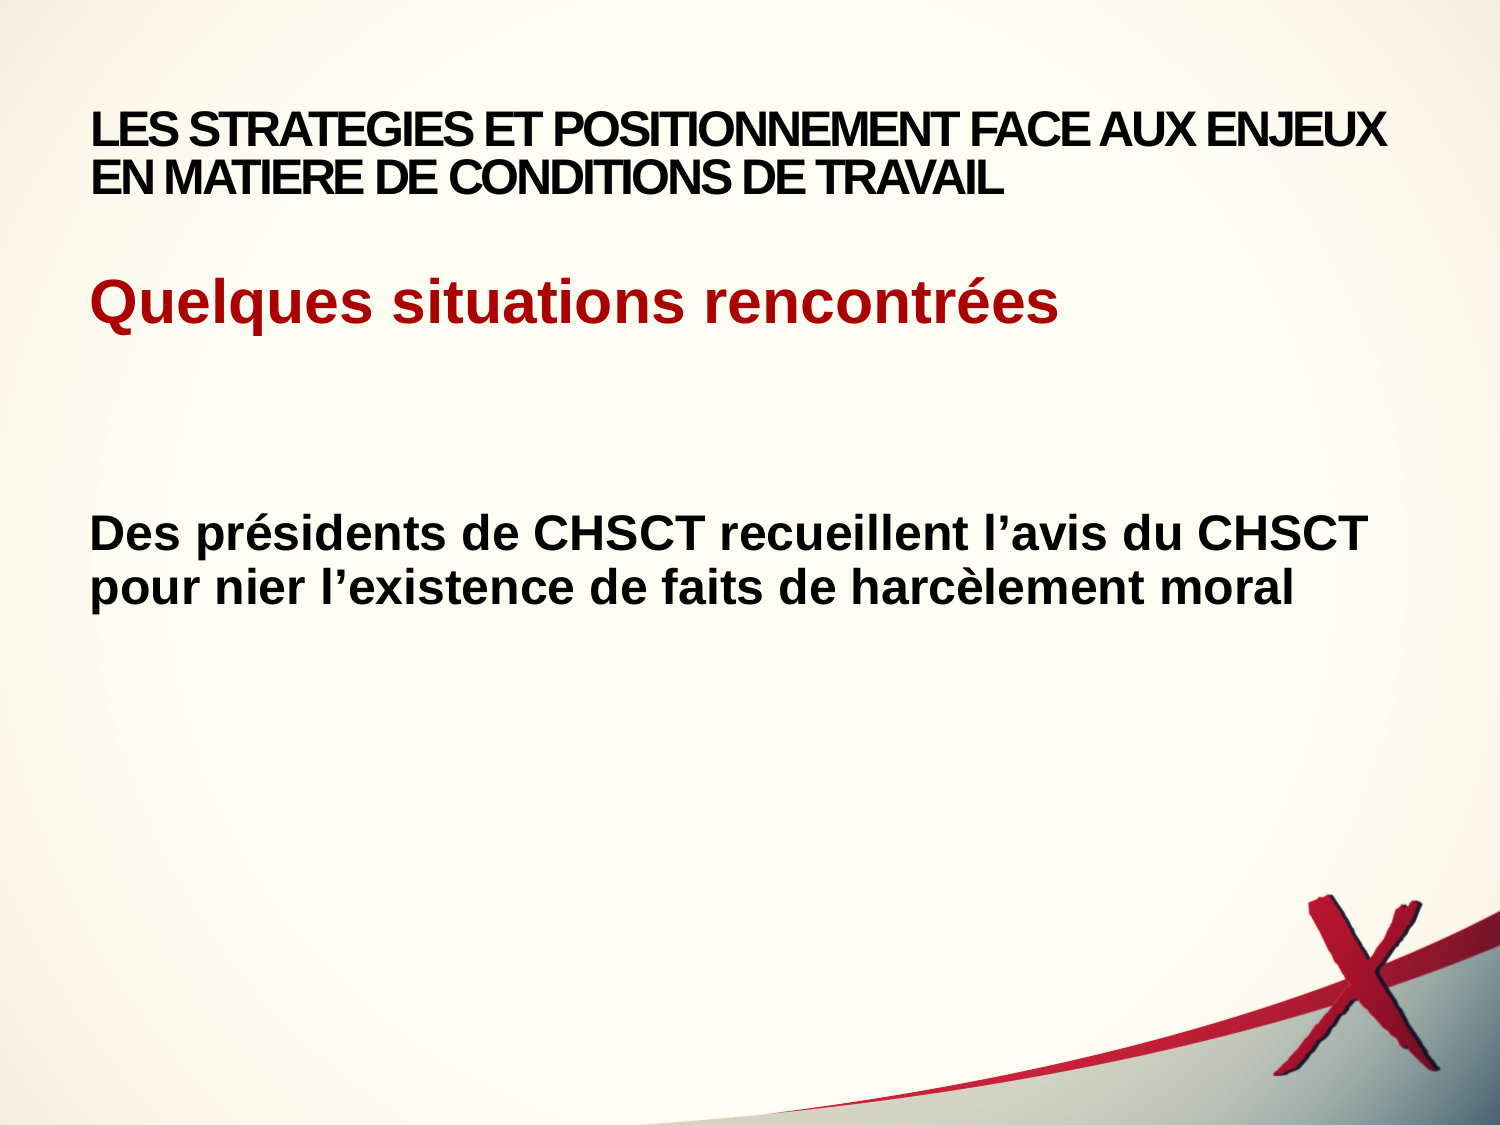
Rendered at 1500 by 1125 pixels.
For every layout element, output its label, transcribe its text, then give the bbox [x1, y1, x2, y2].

text_box Des présidents de CHSCT recueillent l’avis du CHSCT pour nier l’existence de faits de harcèlement moral [74, 500, 1425, 681]
picture [0, 0, 1500, 1125]
title LES STRATEGIES ET POSITIONNEMENT FACE AUX ENJEUX EN MATIERE DE CONDITIONS DE TRAVAIL [75, 62, 1438, 250]
text_box Quelques situations rencontrées [74, 262, 1425, 350]
